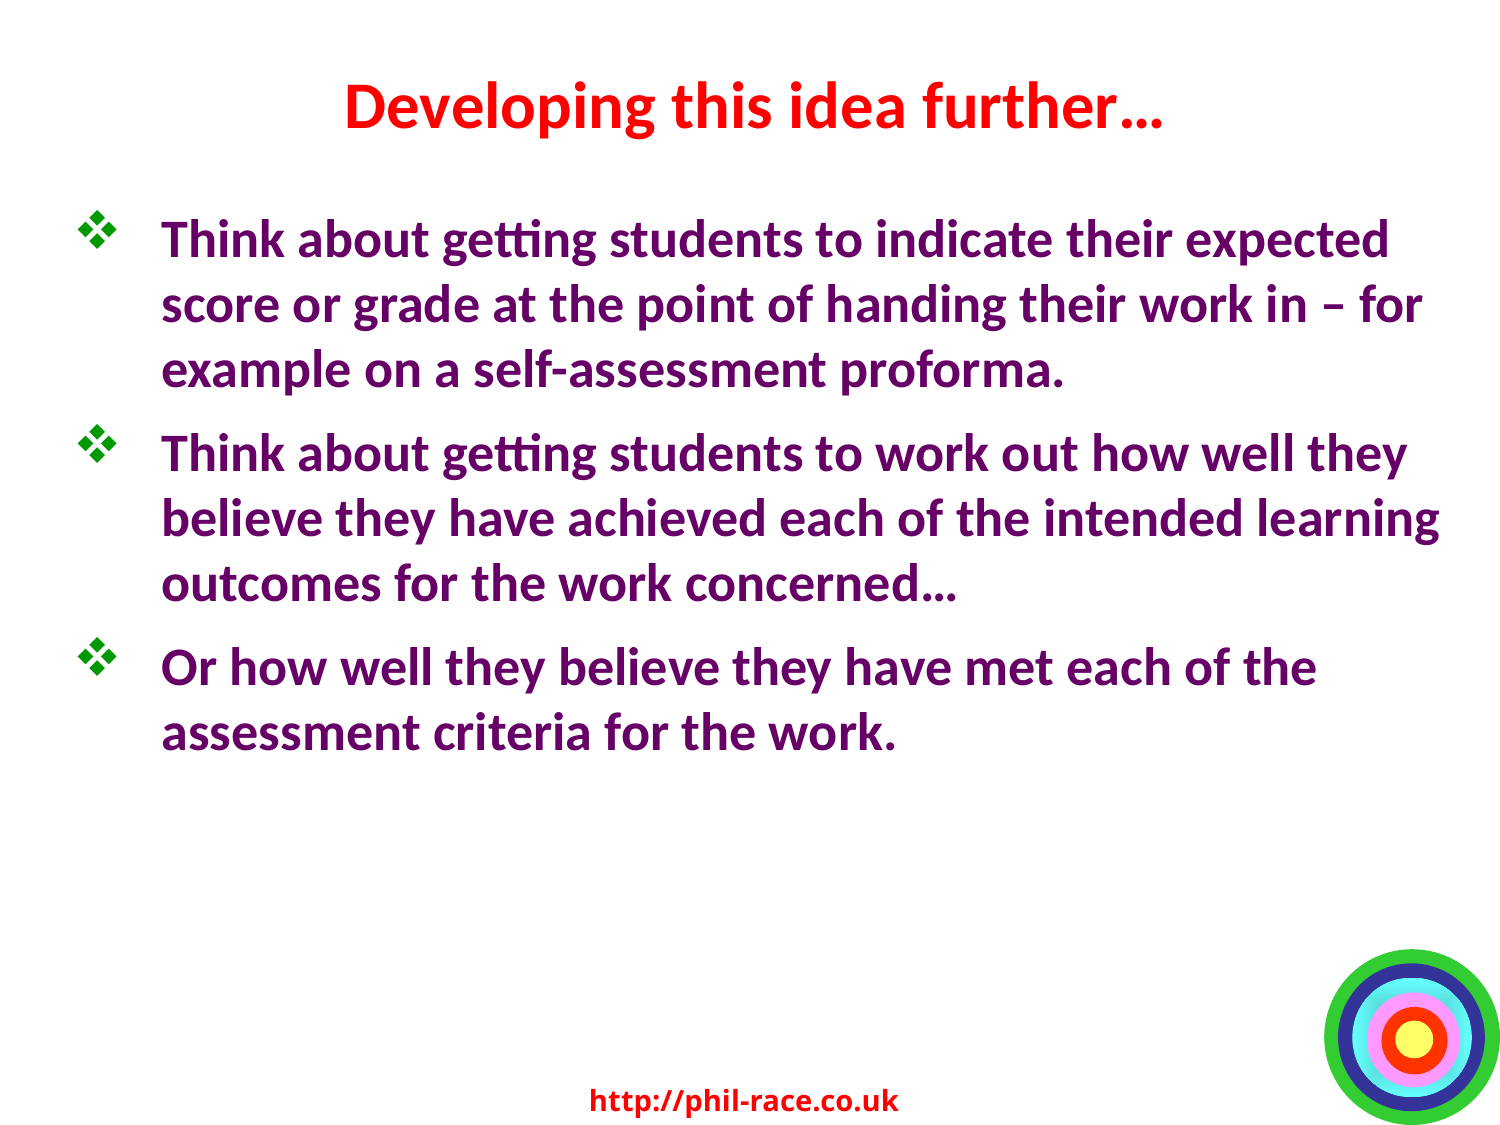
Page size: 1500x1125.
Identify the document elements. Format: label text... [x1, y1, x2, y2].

list Think about getting students to indicate their expected score or grade at the point of handing their work in – for example on a self-assessment proforma. Think about getting students to work out how well they believe they have achieved each of the intended learning outcomes for the work concerned… Or how well they believe they have met each of the assessment criteria for the work. [58, 196, 1471, 963]
title Developing this idea further… [40, 30, 1471, 185]
